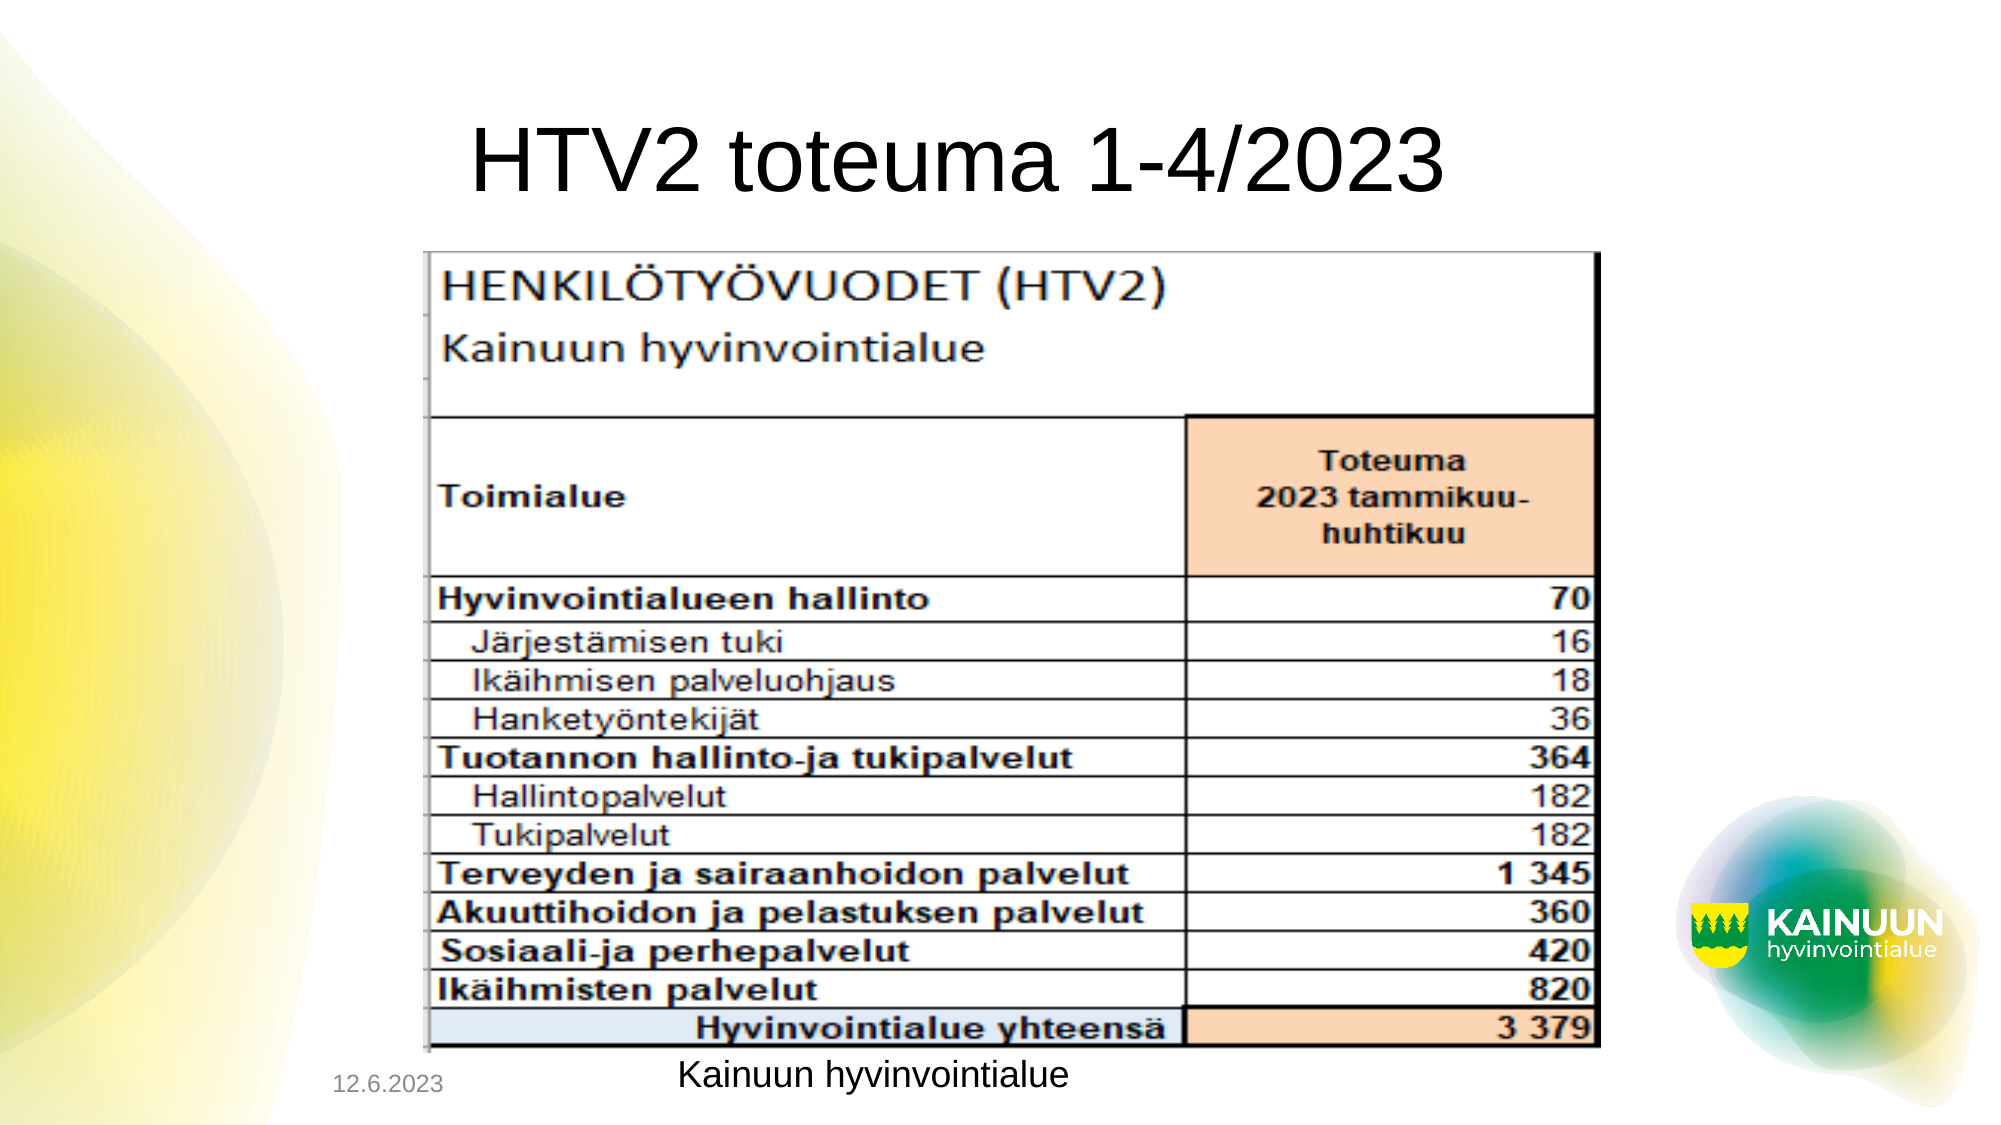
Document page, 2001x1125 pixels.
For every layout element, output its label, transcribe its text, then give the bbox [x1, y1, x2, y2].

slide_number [317, 1052, 768, 1112]
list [423, 251, 1601, 1053]
footer Kainuun hyvinvointialue [662, 1053, 1338, 1103]
picture [1670, 794, 1984, 1108]
picture [0, 0, 365, 1125]
title HTV2 toteuma 1-4/2023 [317, 52, 1601, 271]
